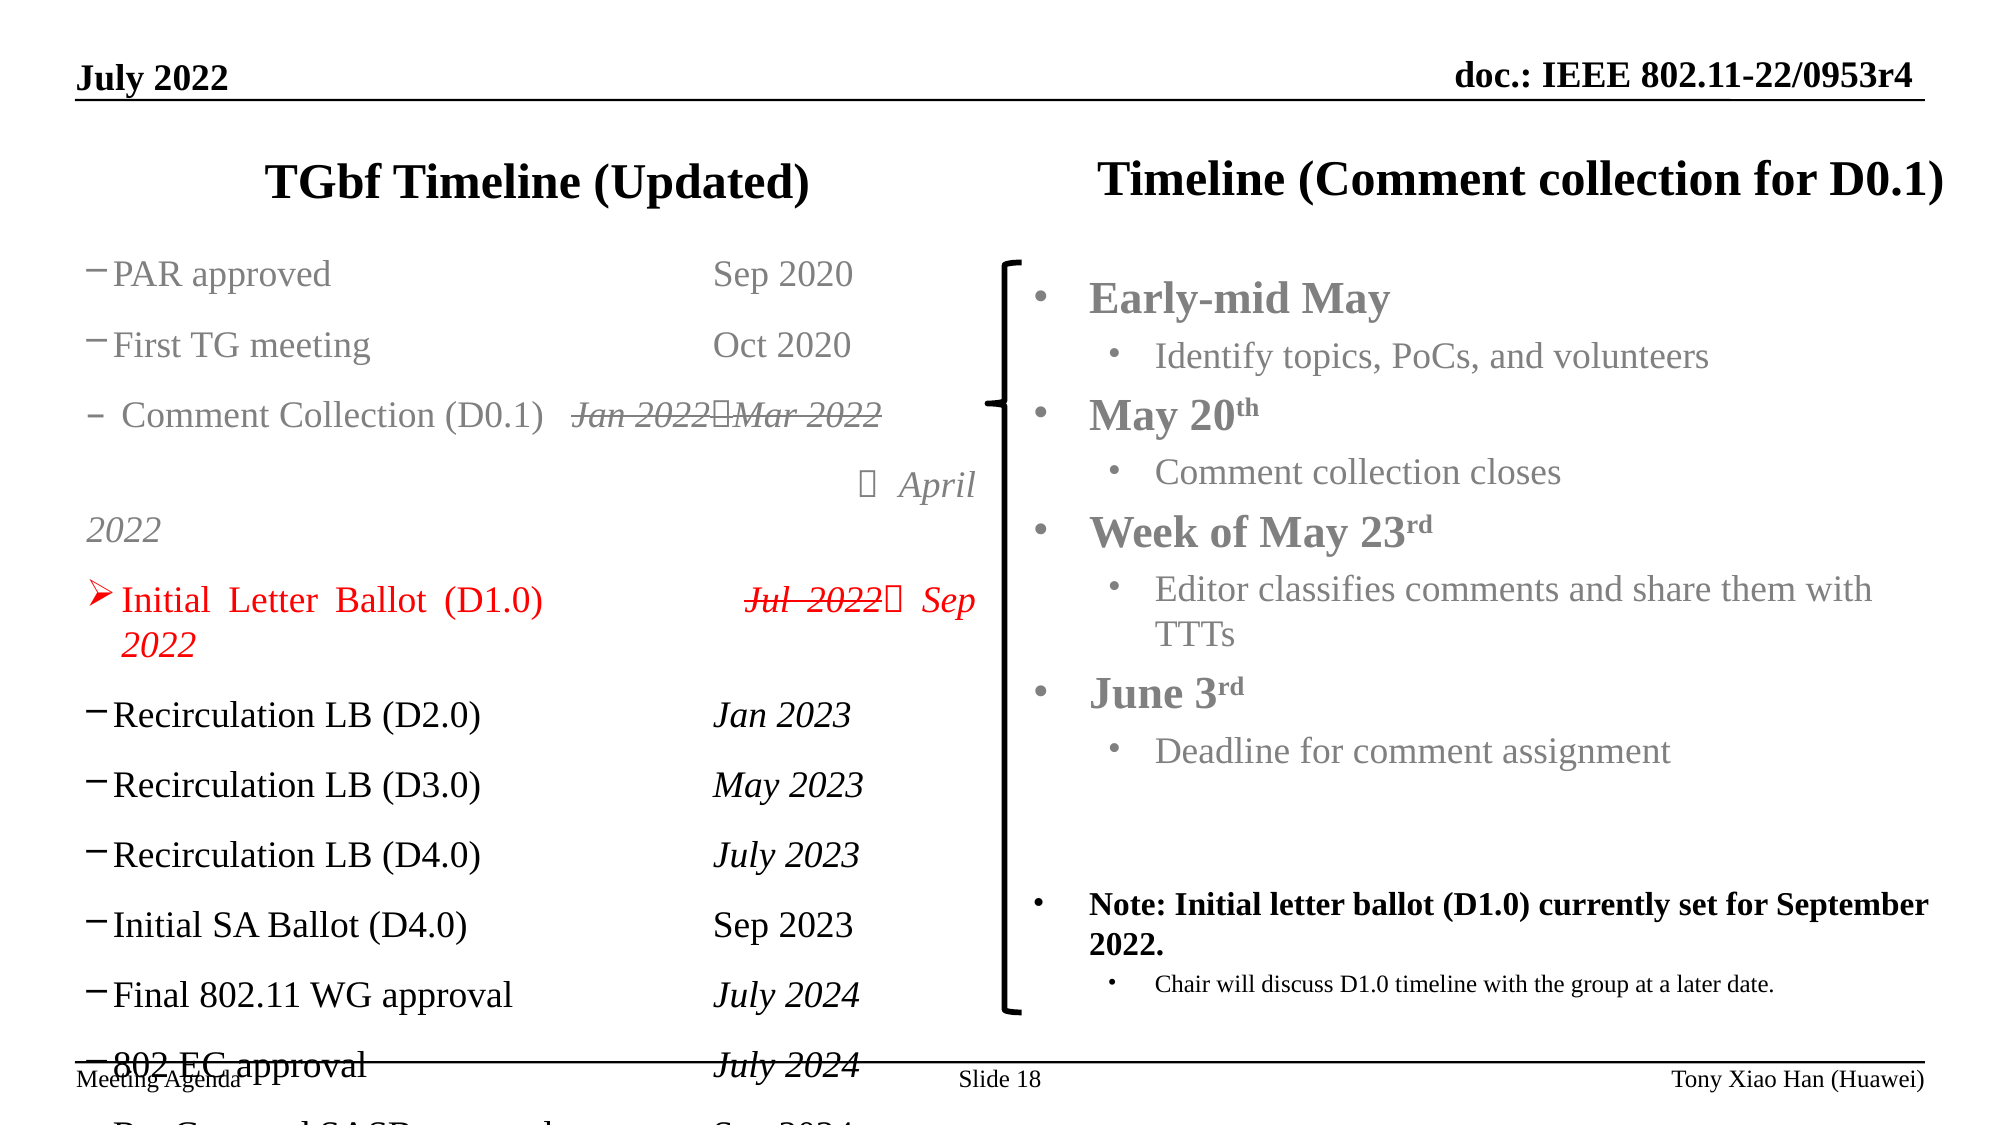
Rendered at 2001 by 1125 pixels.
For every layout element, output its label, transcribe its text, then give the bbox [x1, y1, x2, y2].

text_box Timeline (Comment collection for D0.1) [1067, 141, 1975, 209]
text_box Early-mid May Identify topics, PoCs, and volunteers May 20th Comment collection closes Week of May 23rd Editor classifies comments and share them with TTTs June 3rd Deadline for comment assignment Note: Initial letter ballot (D1.0) currently set for September 2022. Chair will discuss D1.0 timeline with the group at a later date. [1021, 262, 1963, 1063]
text_box PAR approved Sep 2020 First TG meeting Oct 2020 Comment Collection (D0.1) Jan 2022Mar 2022  April 2022 Initial Letter Ballot (D1.0) Jul 2022 Sep 2022 Recirculation LB (D2.0) Jan 2023 Recirculation LB (D3.0) May 2023 Recirculation LB (D4.0) July 2023 Initial SA Ballot (D4.0) Sep 2023 Final 802.11 WG approval July 2024 802 EC approval July 2024 RevCom and SASB approval Sep 2024 [74, 243, 988, 963]
text_box [987, 262, 1022, 1013]
title TGbf Timeline (Updated) [162, 141, 913, 217]
